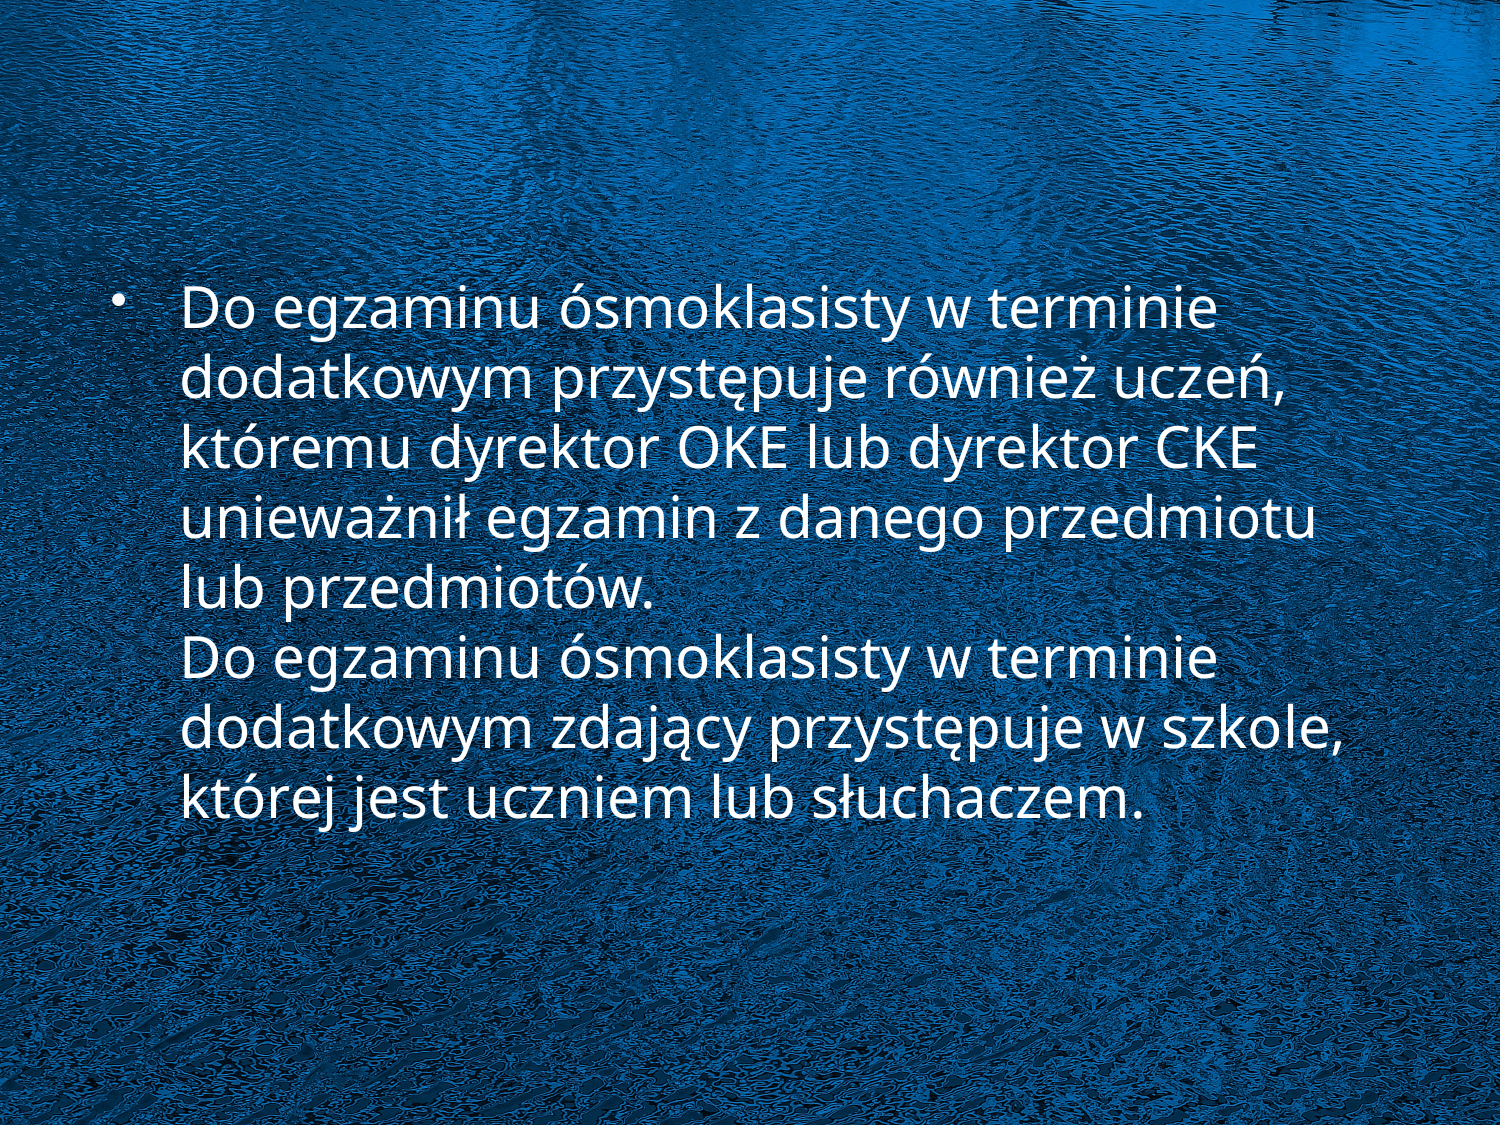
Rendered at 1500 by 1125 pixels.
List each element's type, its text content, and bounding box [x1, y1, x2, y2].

picture [0, 0, 1500, 1125]
list Do egzaminu ósmoklasisty w terminie dodatkowym przystępuje również uczeń, któremu dyrektor OKE lub dyrektor CKE unieważnił egzamin z danego przedmiotu lub przedmiotów. Do egzaminu ósmoklasisty w terminie dodatkowym zdający przystępuje w szkole, której jest uczniem lub słuchaczem. [75, 262, 1425, 1035]
